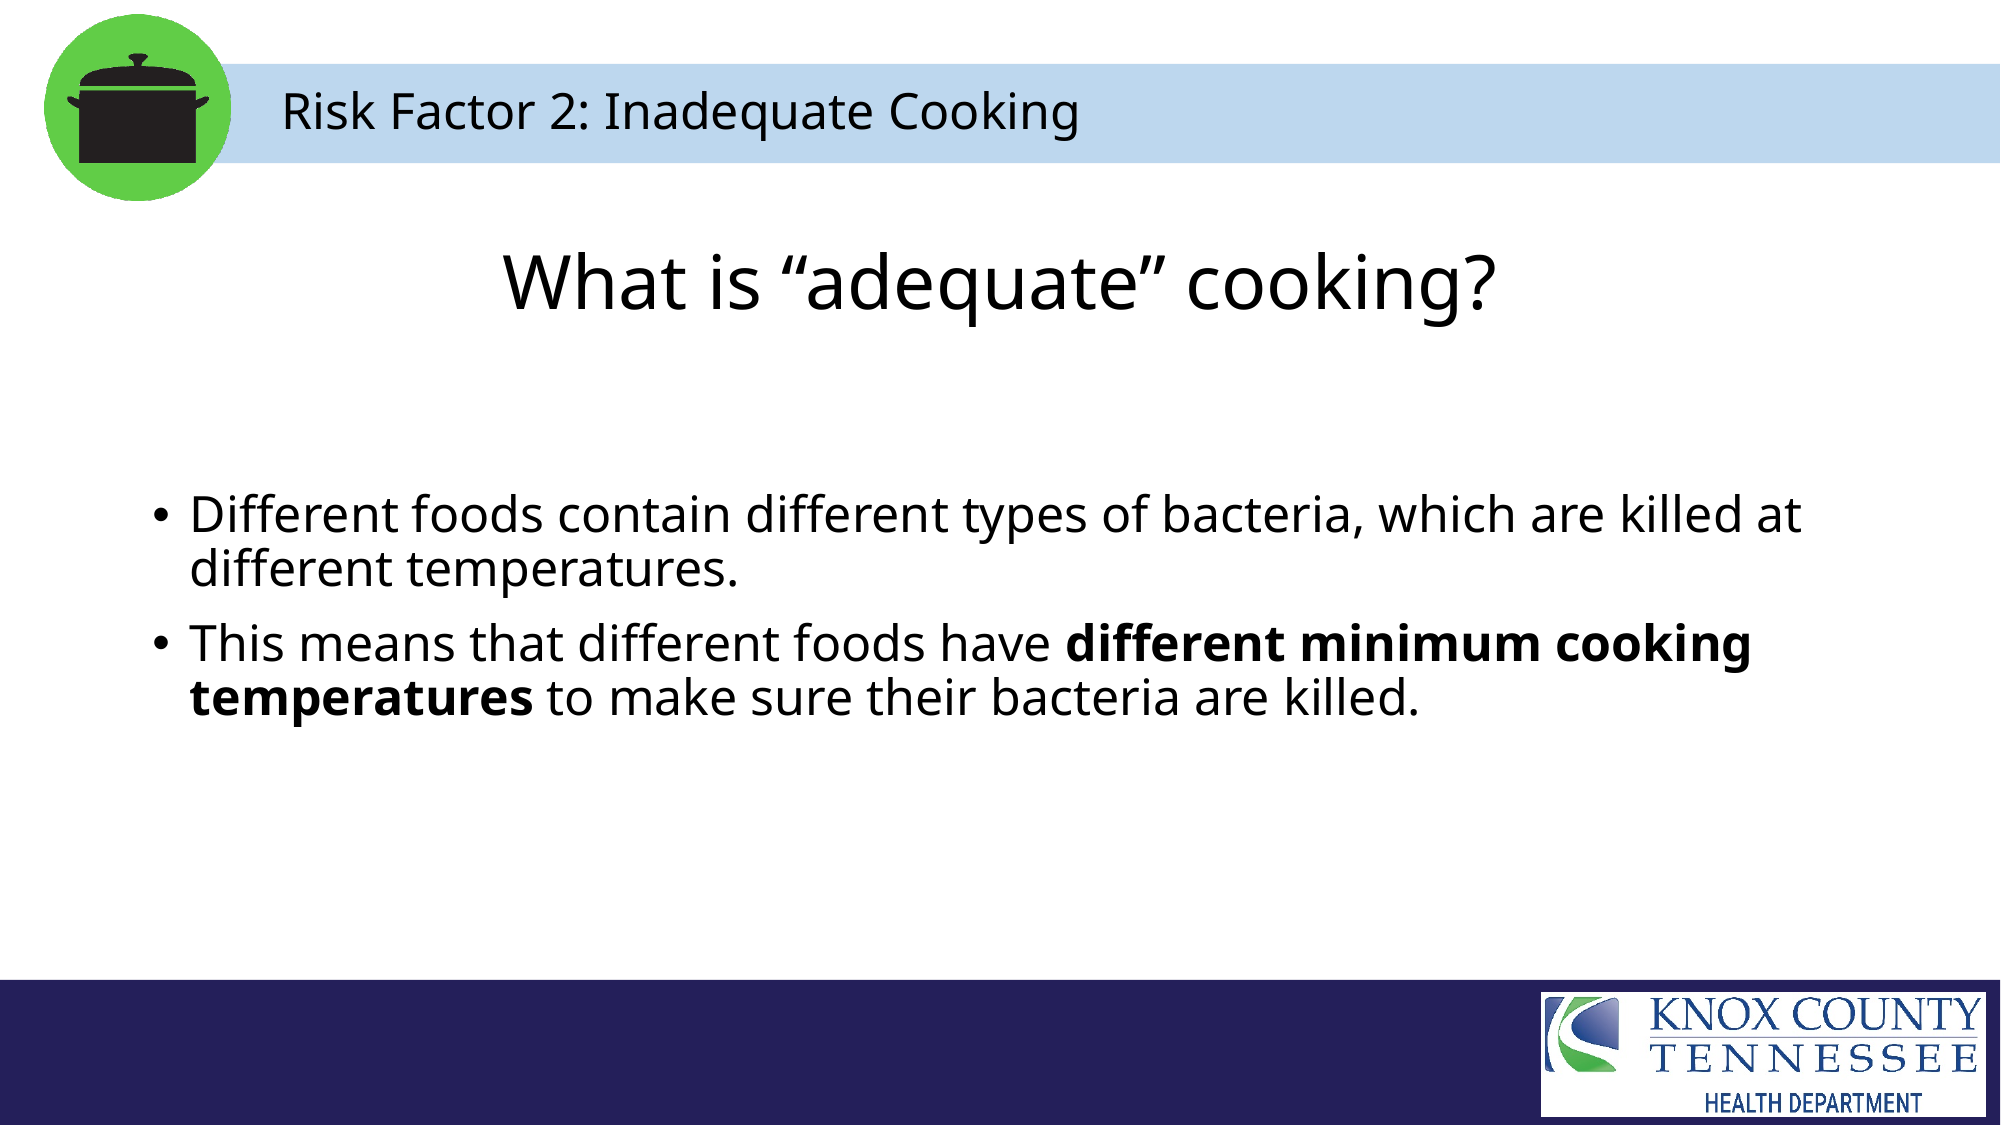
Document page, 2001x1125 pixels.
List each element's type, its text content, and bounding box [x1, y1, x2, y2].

text_box Risk Factor 2: Inadequate Cooking [231, 63, 2000, 164]
picture [0, 0, 2001, 1125]
list Different foods contain different types of bacteria, which are killed at different temperatures. This means that different foods have different minimum cooking temperatures to make sure their bacteria are killed. [137, 482, 1863, 942]
title What is “adequate” cooking? [137, 176, 1863, 395]
